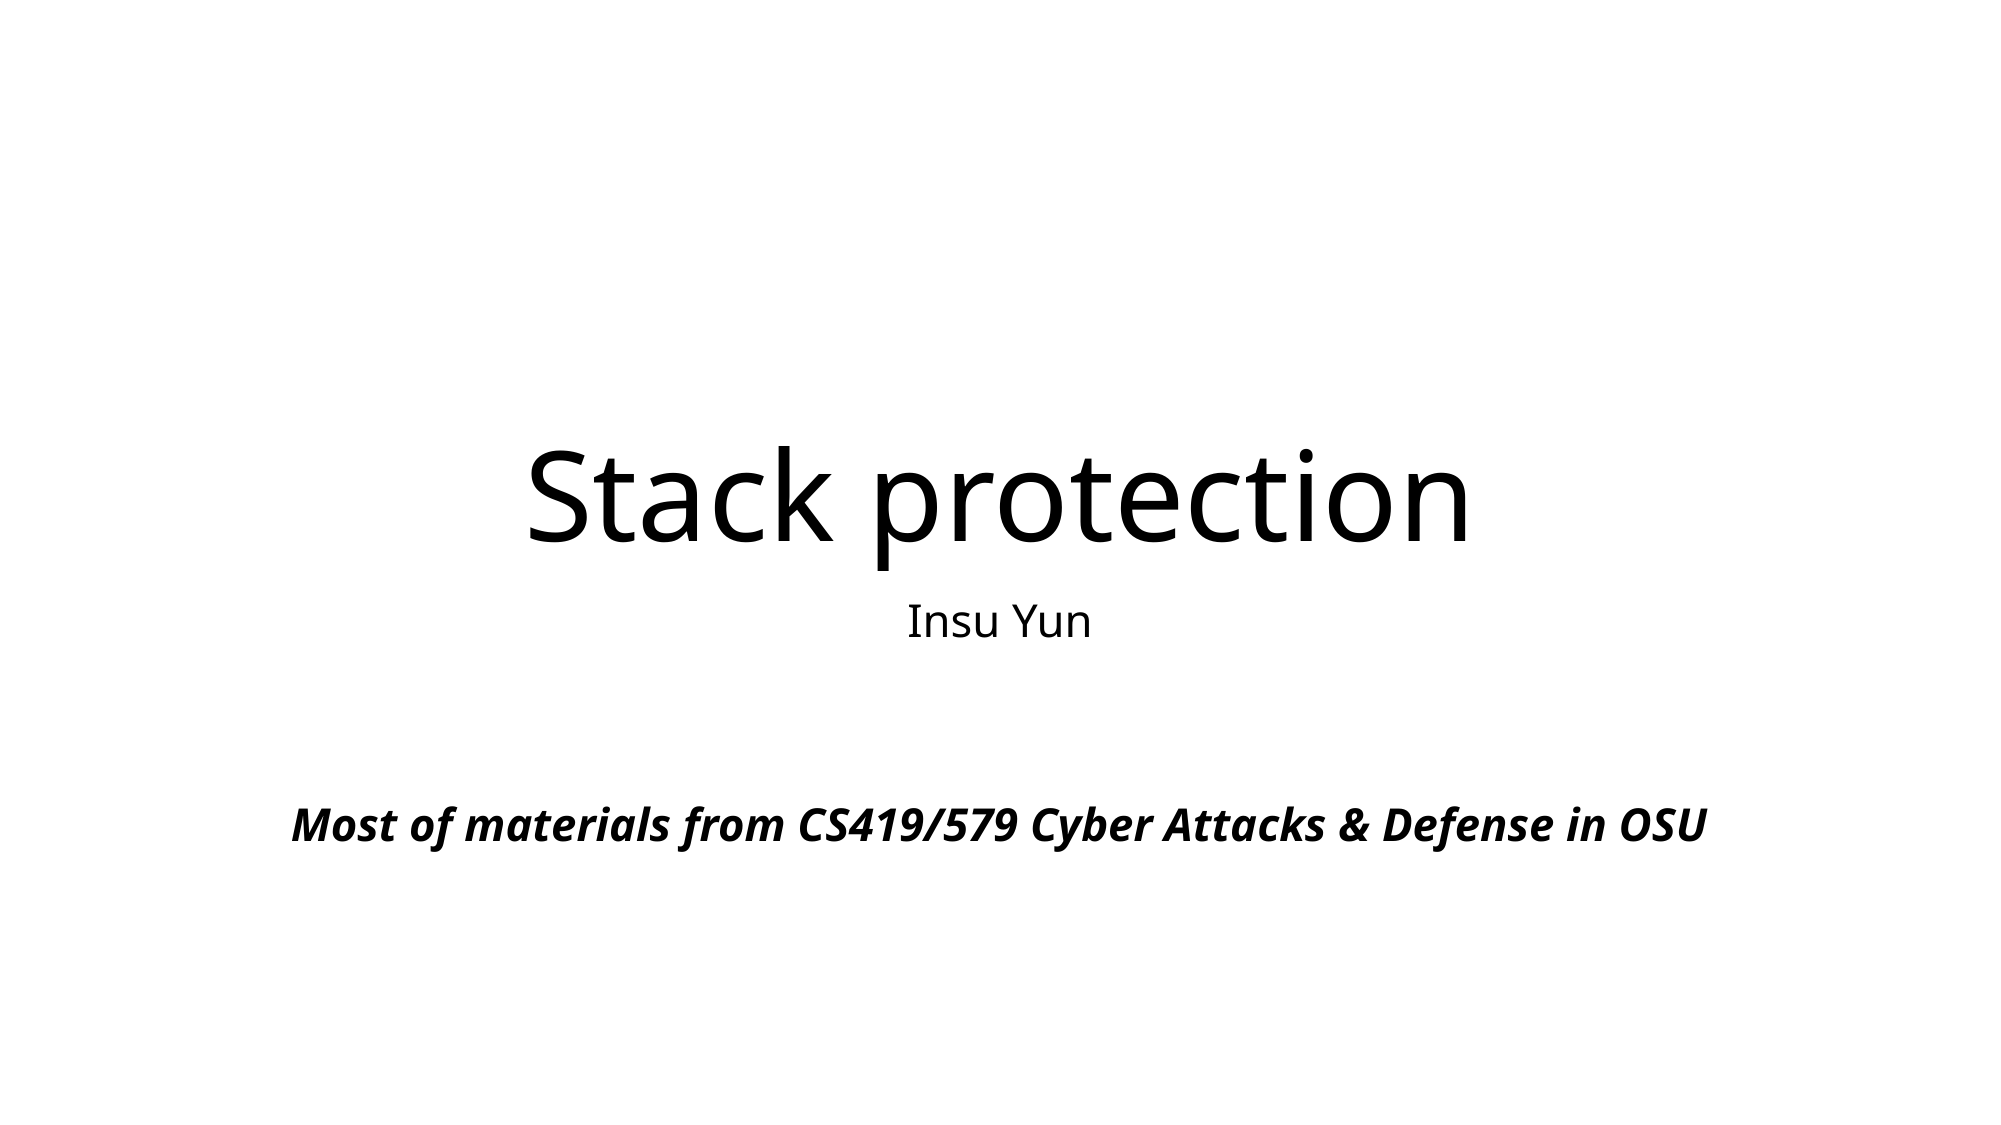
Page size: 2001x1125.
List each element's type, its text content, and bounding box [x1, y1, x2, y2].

subtitle Insu Yun Most of materials from CS419/579 Cyber Attacks & Defense in OSU [249, 590, 1750, 863]
title Stack protection [249, 184, 1750, 576]
